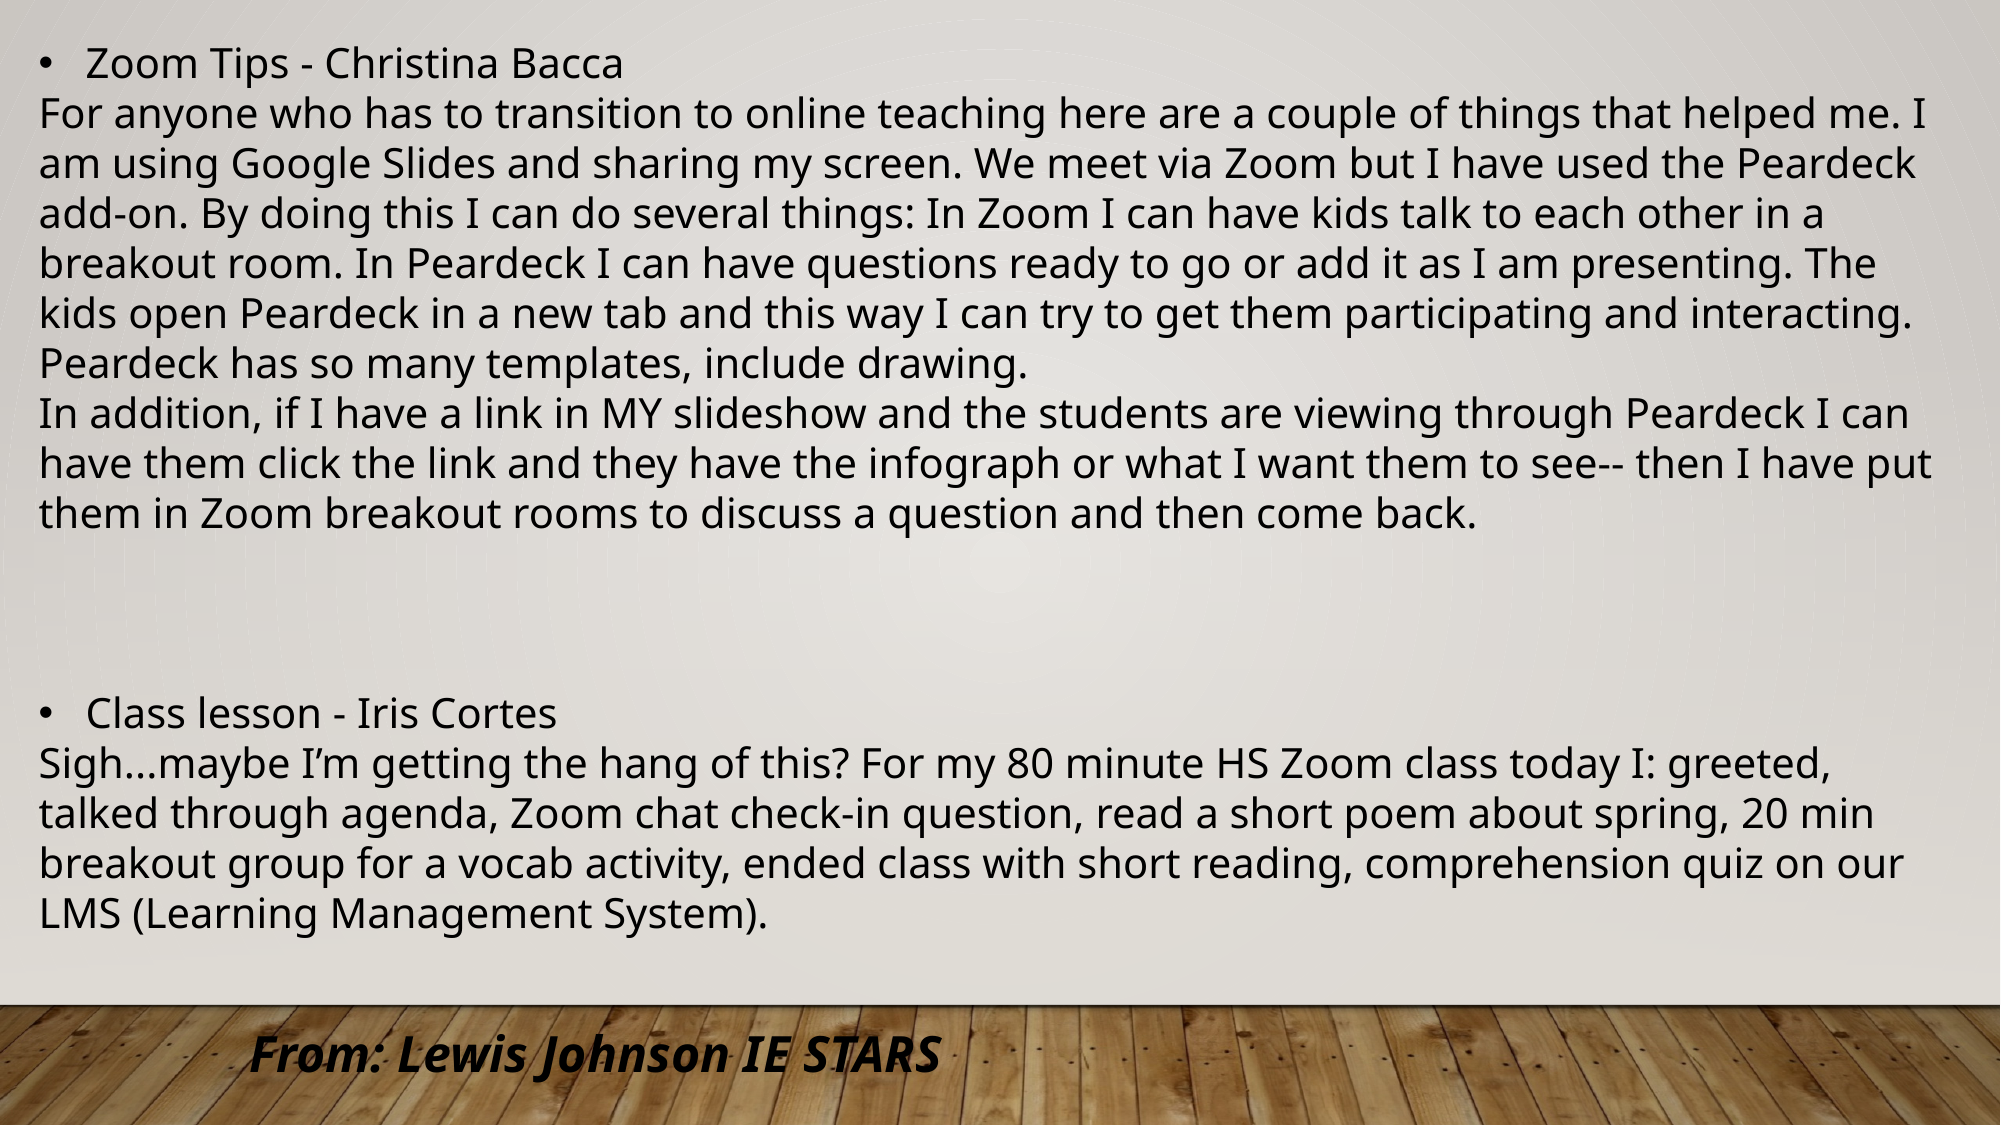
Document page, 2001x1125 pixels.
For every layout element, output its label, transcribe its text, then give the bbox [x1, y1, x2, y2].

picture [0, 1005, 2000, 1125]
text_box From: Lewis Johnson IE STARS [234, 1015, 959, 1090]
text_box Zoom Tips - Christina Bacca For anyone who has to transition to online teaching here are a couple of things that helped me. I am using Google Slides and sharing my screen. We meet via Zoom but I have used the Peardeck add-on. By doing this I can do several things: In Zoom I can have kids talk to each other in a breakout room. In Peardeck I can have questions ready to go or add it as I am presenting. The kids open Peardeck in a new tab and this way I can try to get them participating and interacting. Peardeck has so many templates, include drawing. In addition, if I have a link in MY slideshow and the students are viewing through Peardeck I can have them click the link and they have the infograph or what I want them to see-- then I have put them in Zoom breakout rooms to discuss a question and then come back. Class lesson - Iris Cortes Sigh...maybe I’m getting the hang of this? For my 80 minute HS Zoom class today I: greeted, talked through agenda, Zoom chat check-in question, read a short poem about spring, 20 min breakout group for a vocab activity, ended class with short reading, comprehension quiz on our LMS (Learning Management System). [23, 29, 1961, 945]
